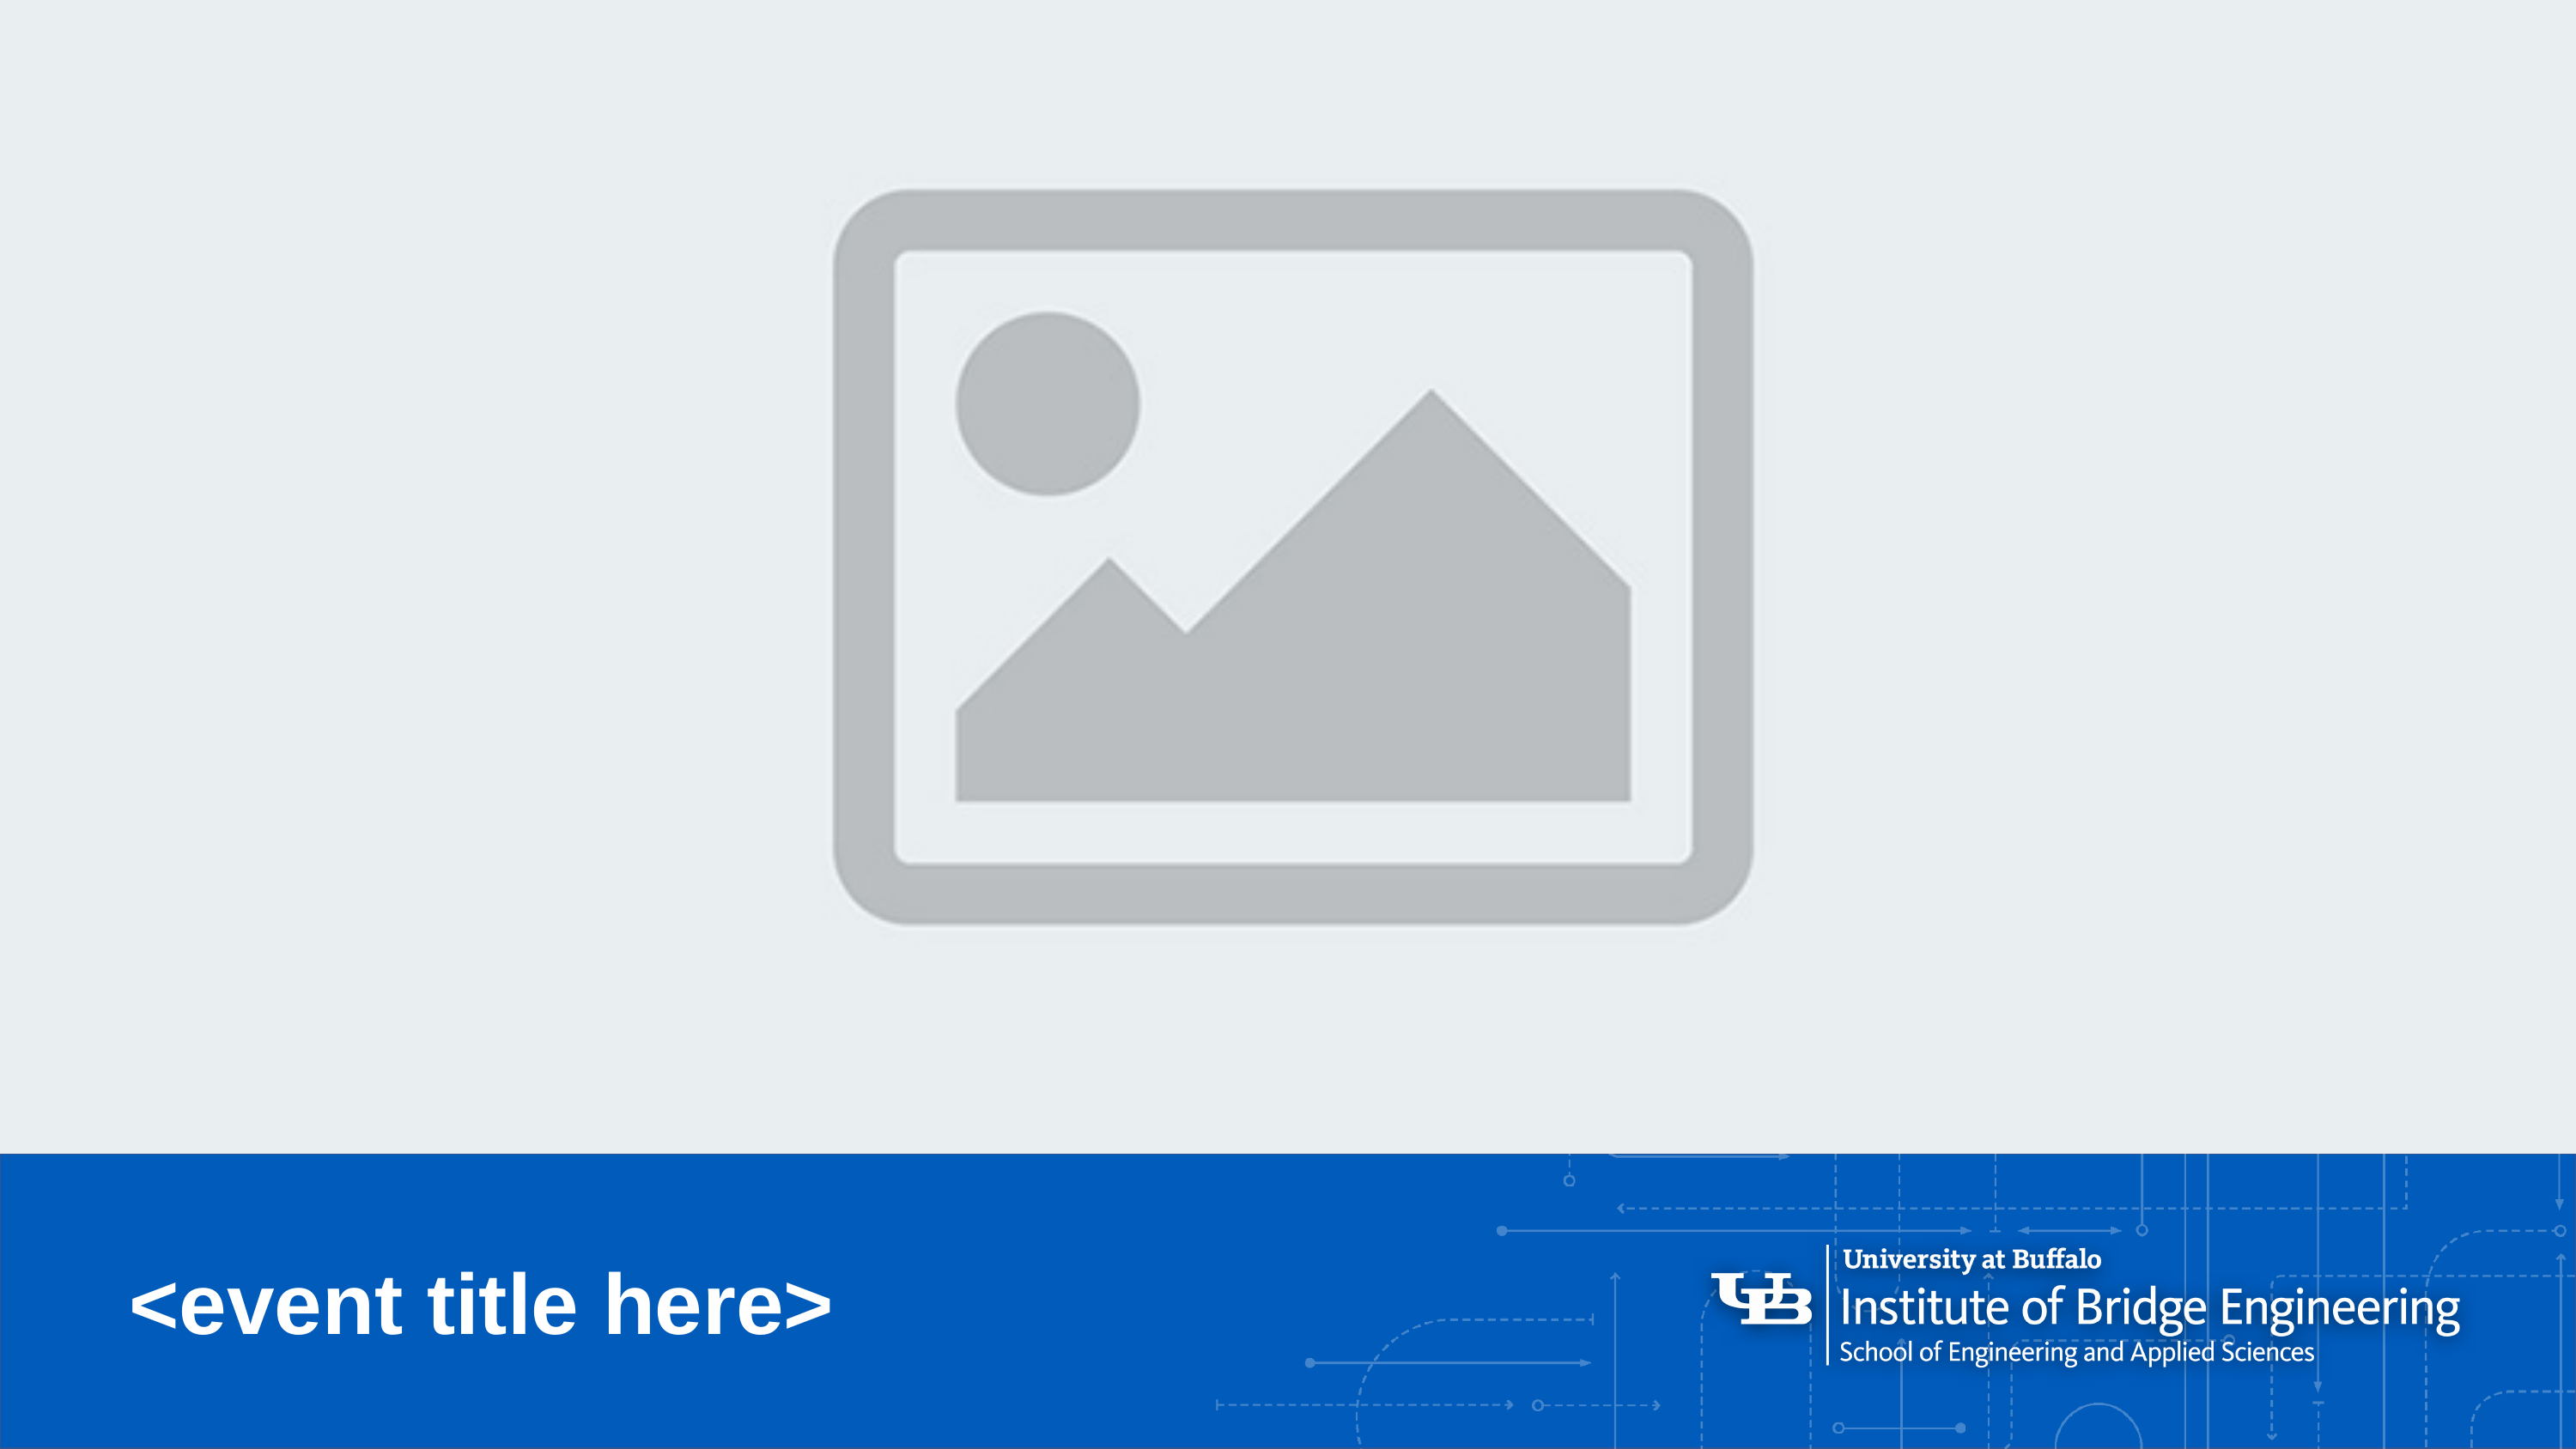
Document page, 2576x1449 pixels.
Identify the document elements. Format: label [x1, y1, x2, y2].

text_box [0, 1154, 2576, 1449]
picture [0, 0, 2576, 1154]
